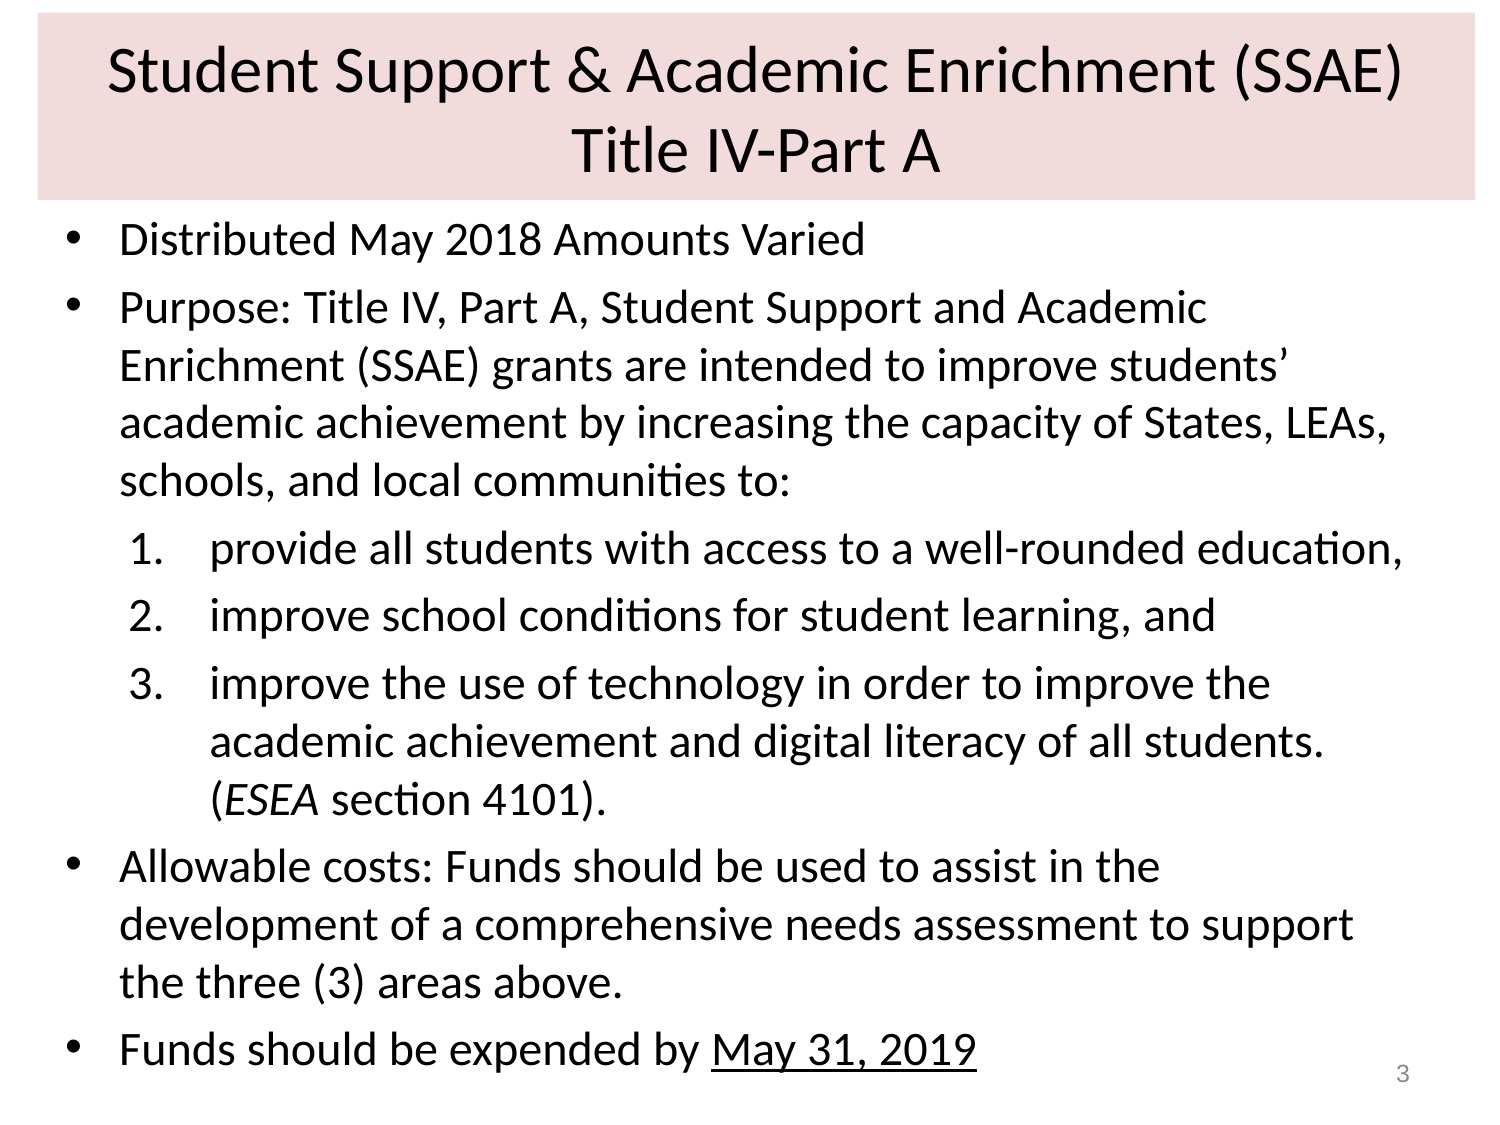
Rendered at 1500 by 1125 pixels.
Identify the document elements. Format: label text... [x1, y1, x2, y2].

list Distributed May 2018 Amounts Varied Purpose: Title IV, Part A, Student Support and Academic Enrichment (SSAE) grants are intended to improve students’ academic achievement by increasing the capacity of States, LEAs, schools, and local communities to: provide all students with access to a well-rounded education, improve school conditions for student learning, and improve the use of technology in order to improve the academic achievement and digital literacy of all students. (ESEA section 41​01). Allowable costs: Funds should be used to assist in the development of a comprehensive needs assessment to support the three (3) areas above. Funds should be expended by May 31, 2019 [50, 200, 1425, 1109]
slide_number 3 [1074, 1042, 1425, 1103]
title Student Support & Academic Enrichment (SSAE) Title IV-Part A [37, 12, 1475, 200]
